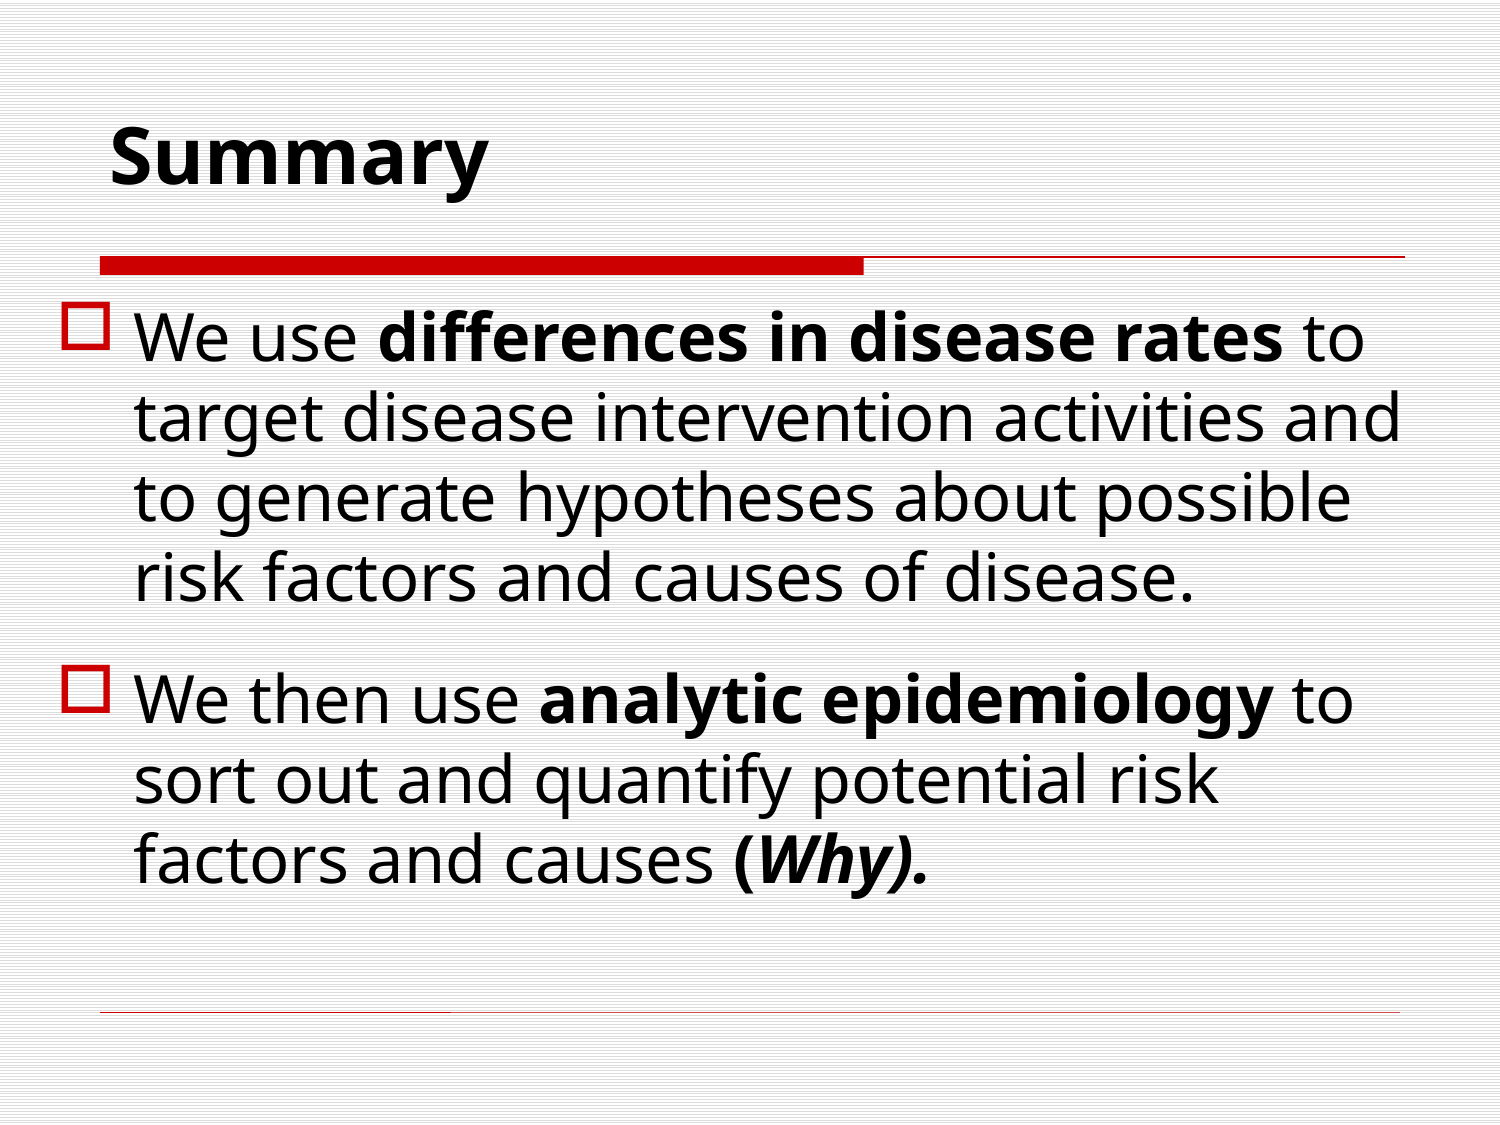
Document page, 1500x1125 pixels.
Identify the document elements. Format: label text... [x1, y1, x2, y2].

title Summary [94, 50, 1407, 209]
list We use differences in disease rates to target disease intervention activities and to generate hypotheses about possible risk factors and causes of disease. We then use analytic epidemiology to sort out and quantify potential risk factors and causes (Why). [41, 287, 1447, 988]
